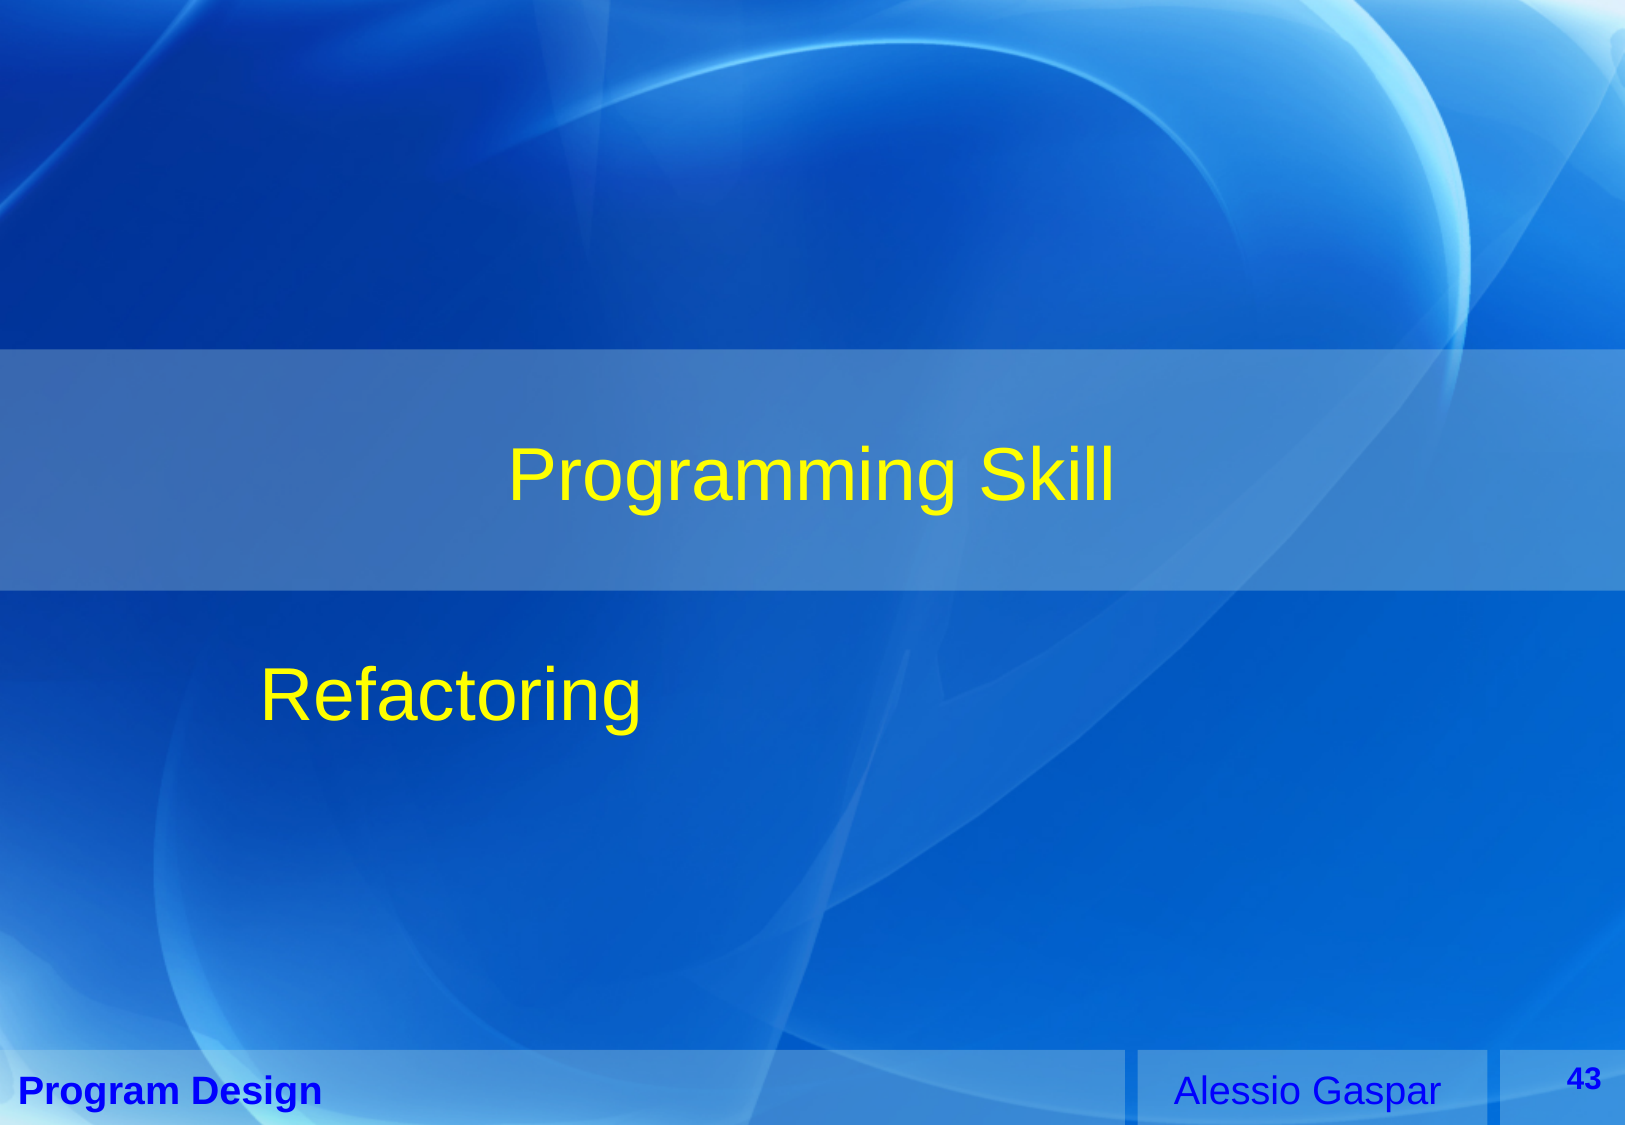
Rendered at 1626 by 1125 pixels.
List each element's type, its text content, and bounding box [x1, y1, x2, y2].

subtitle Refactoring [243, 637, 1400, 975]
picture [0, 591, 1625, 1125]
title Programming Skill [0, 349, 1625, 591]
picture [0, 0, 1625, 349]
slide_number 43 [1537, 1050, 1618, 1125]
